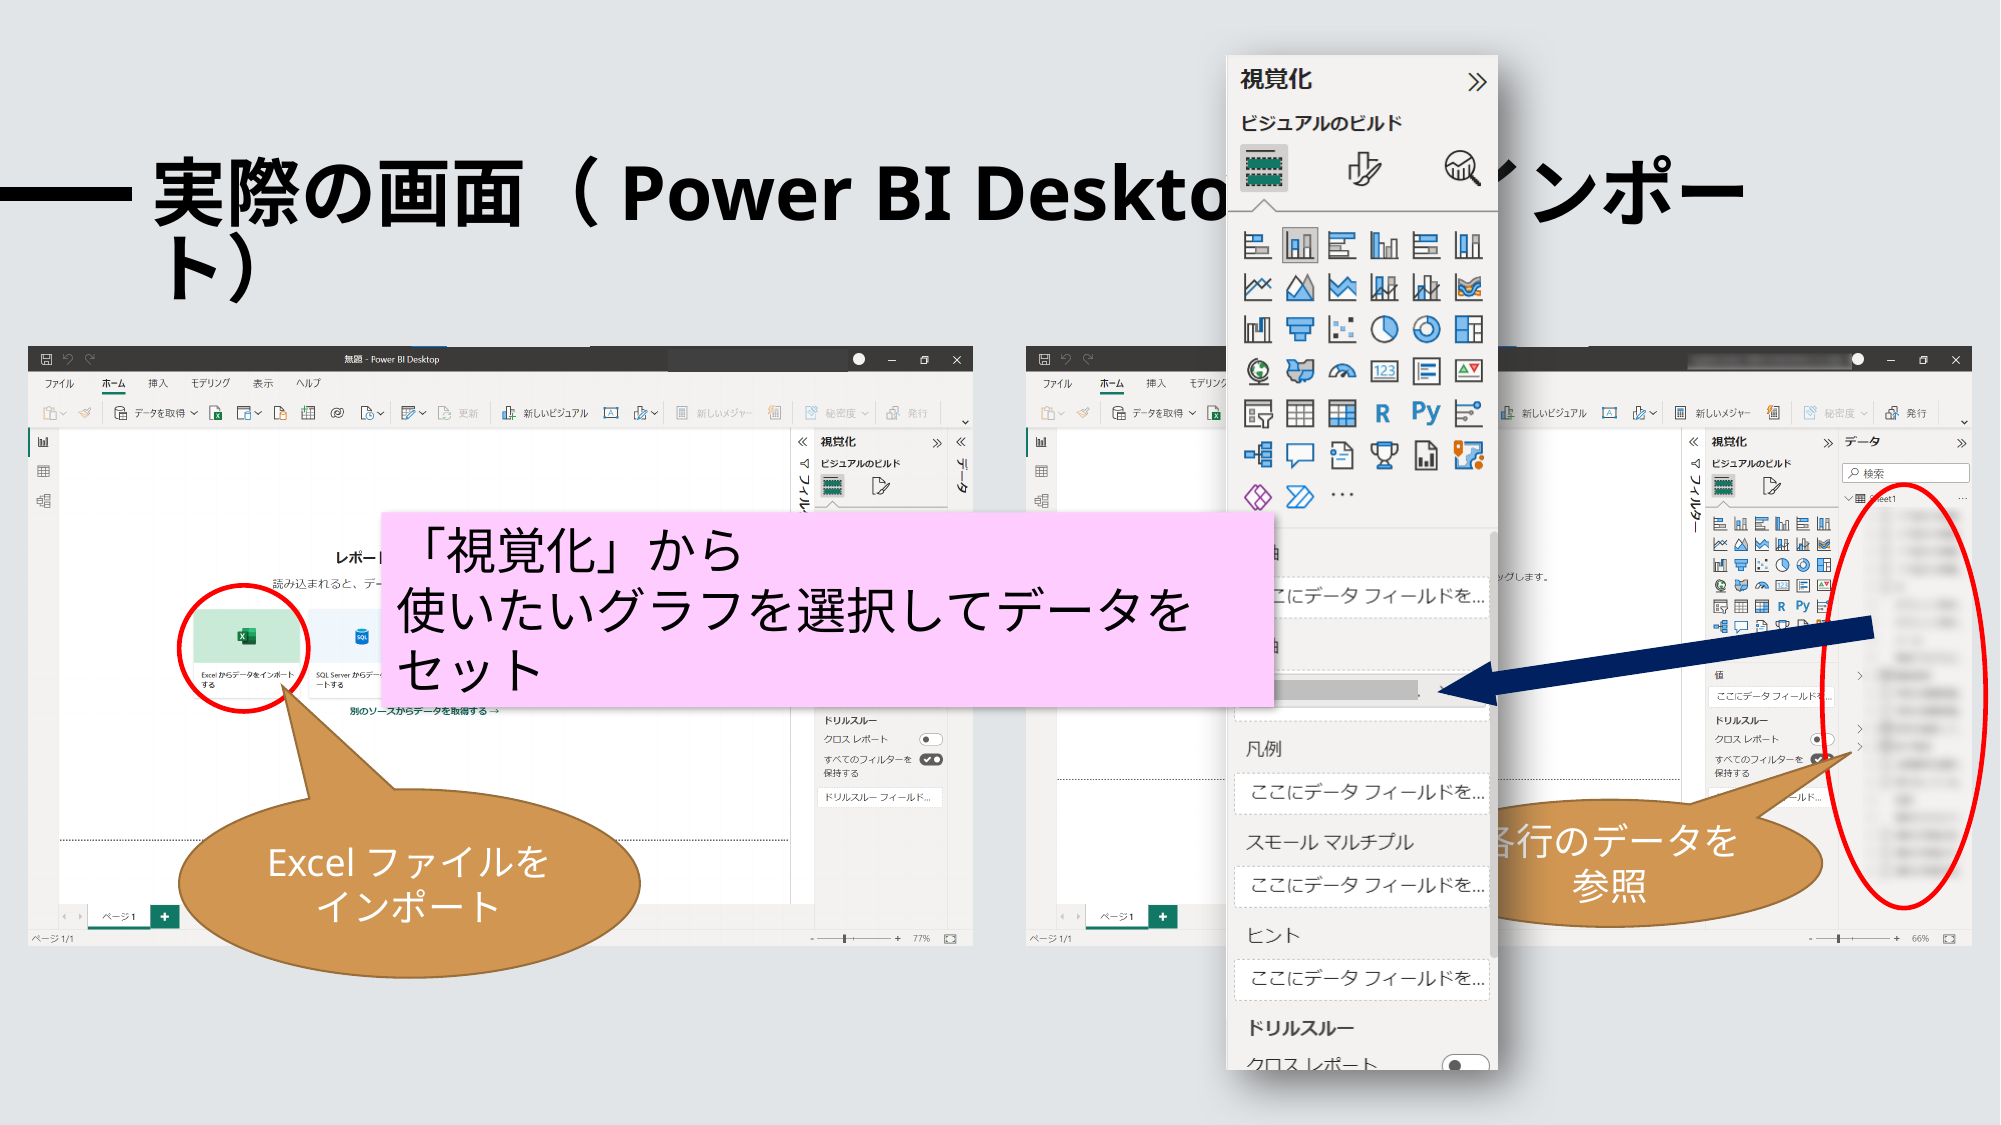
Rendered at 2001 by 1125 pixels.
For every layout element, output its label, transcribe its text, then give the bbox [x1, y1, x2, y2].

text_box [28, 346, 974, 946]
text_box [1972, 574, 1987, 818]
picture [1026, 55, 1972, 1070]
text_box 実際の画面（Power BI Desktopへのインポート） [1545, 151, 1793, 271]
text_box Excelファイルを インポート [234, 946, 585, 979]
text_box 実際の画面（Power BI Desktopへのインポート） [136, 151, 1208, 271]
text_box 「視覚化」から 使いたいグラフを選択してデータをセット [974, 512, 1026, 708]
